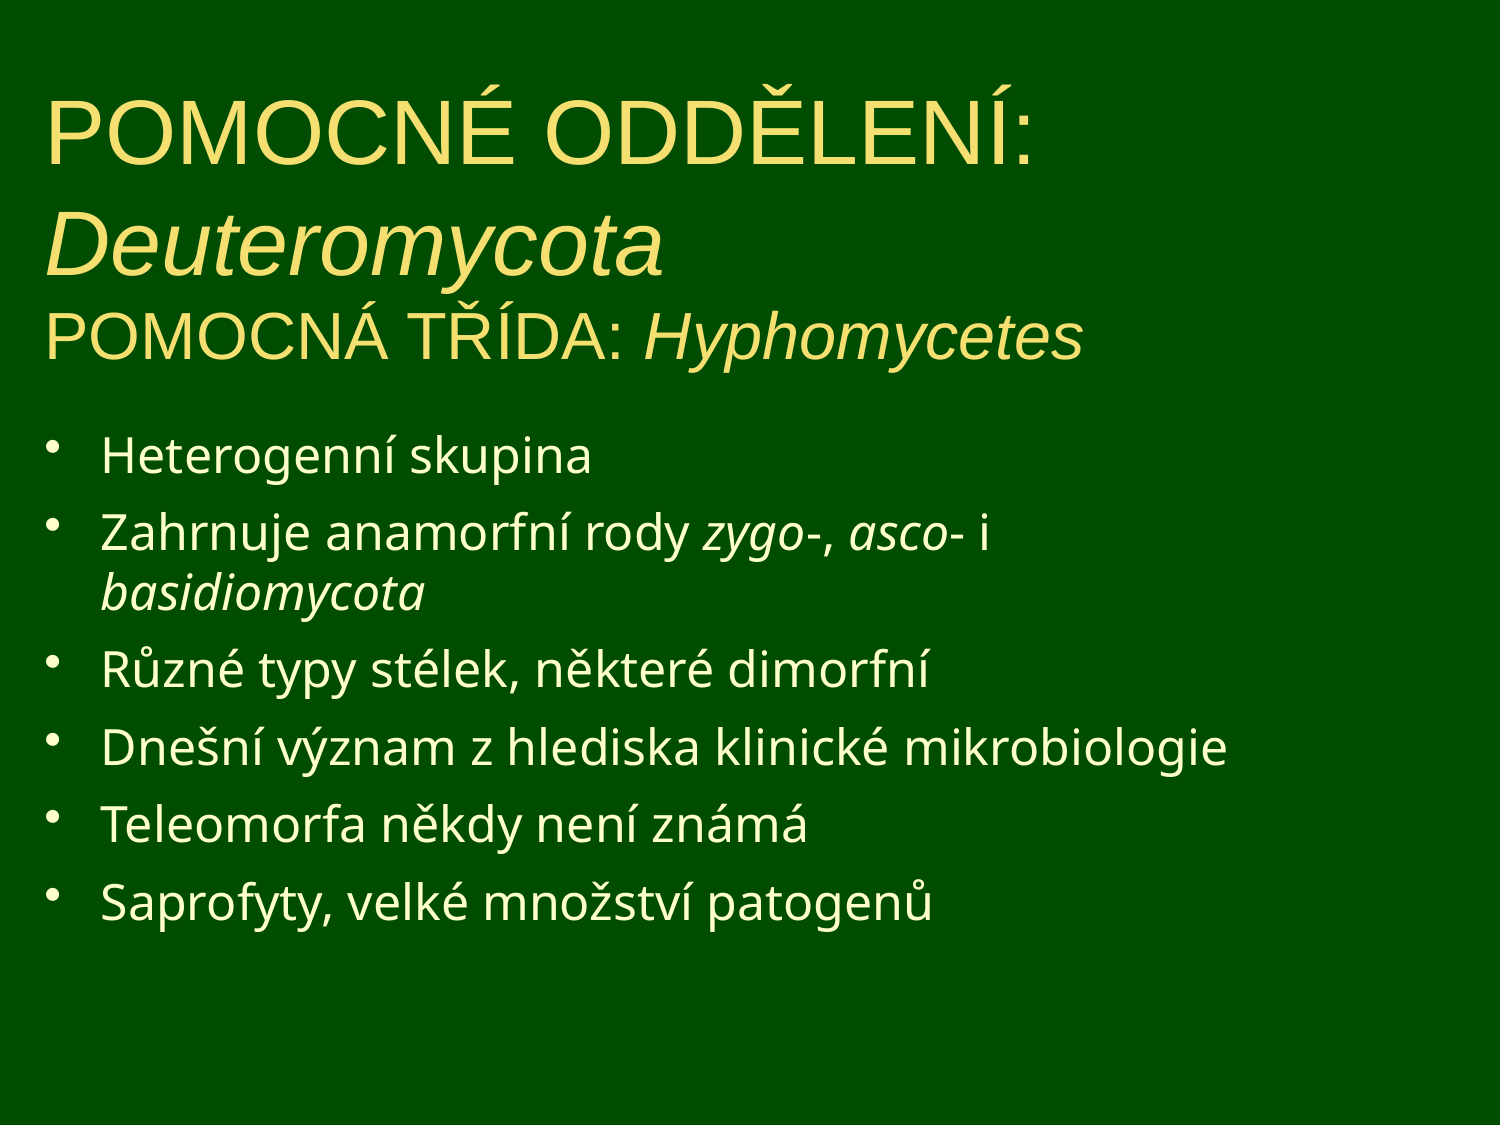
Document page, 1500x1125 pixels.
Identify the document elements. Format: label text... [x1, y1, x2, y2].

list Heterogenní skupina Zahrnuje anamorfní rody zygo-, asco- i basidiomycota Různé typy stélek, některé dimorfní Dnešní význam z hlediska klinické mikrobiologie Teleomorfa někdy není známá Saprofyty, velké množství patogenů [29, 415, 1305, 1091]
title POMOCNÉ ODDĚLENÍ: Deuteromycota POMOCNÁ TŘÍDA: Hyphomycetes [29, 184, 1305, 372]
